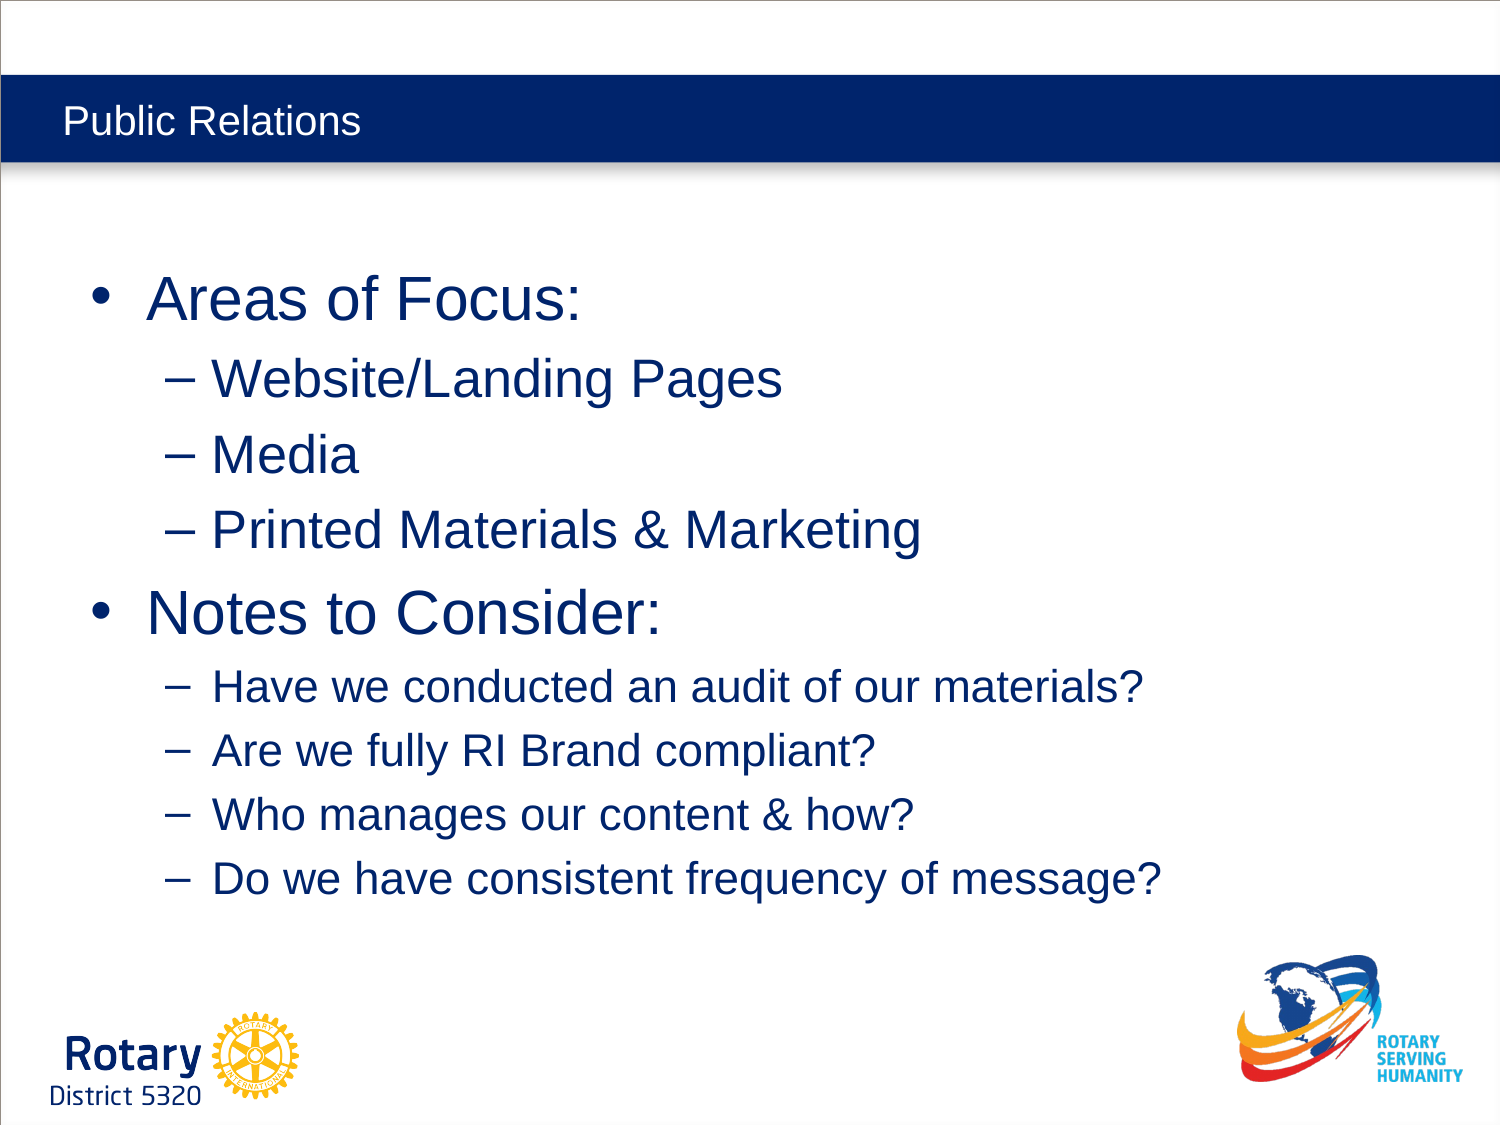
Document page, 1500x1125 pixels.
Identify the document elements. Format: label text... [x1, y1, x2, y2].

list Areas of Focus: Website/Landing Pages Media Printed Materials & Marketing Notes to Consider: Have we conducted an audit of our materials? Are we fully RI Brand compliant? Who manages our content & how? Do we have consistent frequency of message? [75, 249, 1425, 993]
picture [1237, 955, 1463, 1082]
picture [37, 1012, 299, 1114]
title Public Relations [62, 75, 1500, 163]
